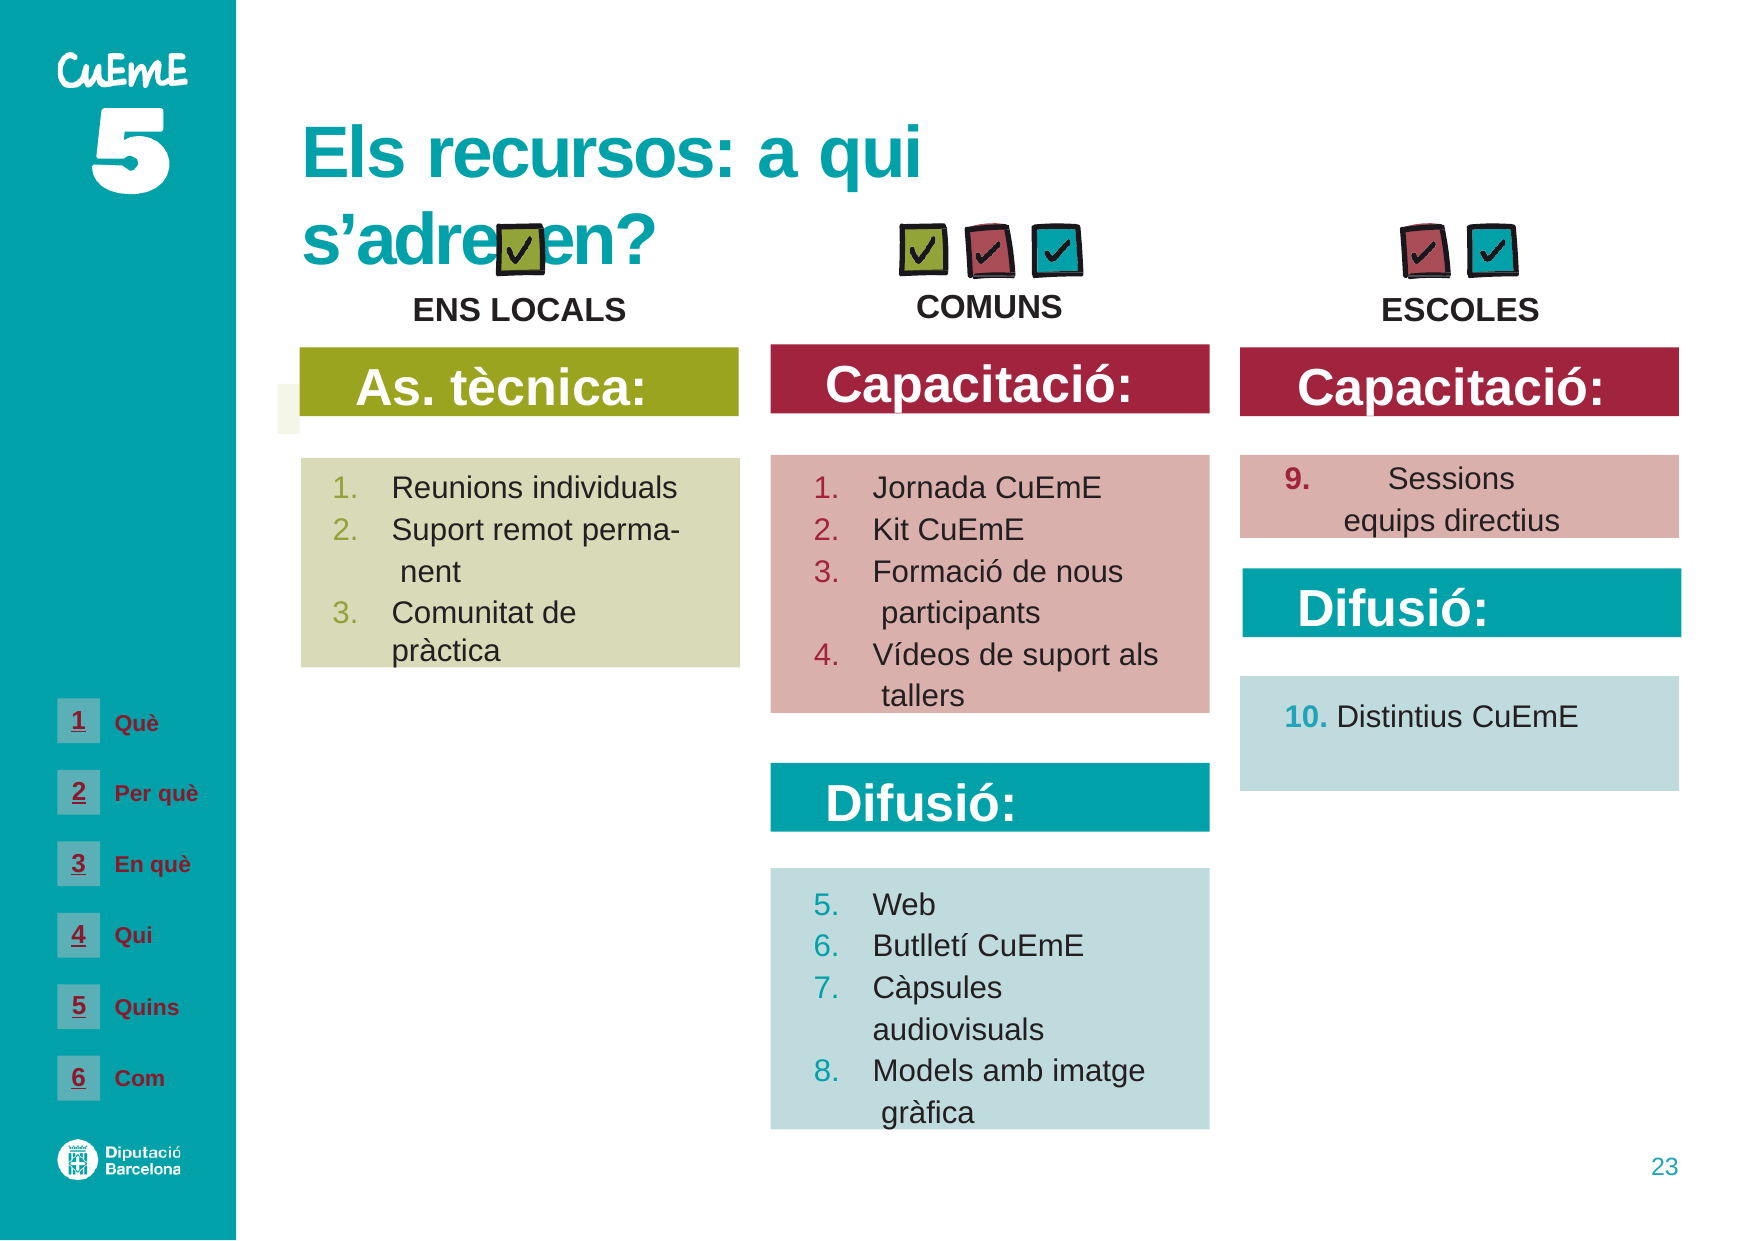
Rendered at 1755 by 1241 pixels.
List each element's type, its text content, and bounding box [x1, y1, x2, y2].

text_box ESCOLES [1379, 285, 1543, 328]
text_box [1466, 223, 1520, 279]
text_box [898, 223, 949, 277]
text_box Difusió: [1242, 568, 1682, 638]
text_box 5 [57, 984, 101, 1030]
text_box 2 [57, 769, 101, 815]
text_box 4 [57, 912, 101, 958]
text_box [964, 223, 1016, 280]
title Els recursos: a qui s’adrecen? [299, 102, 1275, 312]
text_box [91, 108, 170, 195]
text_box Jornada CuEmE Kit CuEmE Formació de nous participants Vídeos de suport als tallers [770, 454, 1210, 713]
text_box Què [114, 701, 212, 744]
text_box Capacitació: [770, 344, 1210, 414]
text_box 3 [57, 841, 101, 887]
text_box ENS LOCALS [410, 285, 630, 328]
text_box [1031, 223, 1084, 279]
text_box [495, 223, 546, 277]
slide_number 23 [1644, 1150, 1686, 1241]
text_box Capacitació: [1240, 347, 1679, 417]
text_box Difusió: [770, 762, 1210, 832]
text_box Qui [114, 913, 228, 956]
text_box [277, 383, 300, 434]
text_box En què [114, 841, 228, 884]
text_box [1399, 223, 1452, 280]
text_box Reunions individuals Suport remot perma- nent Comunitat de pràctica [301, 457, 741, 668]
text_box Per què [114, 771, 228, 814]
picture [168, 53, 188, 86]
text_box 10. Distintius CuEmE [1240, 676, 1679, 791]
text_box 1 [57, 698, 101, 744]
text_box As. tècnica: [299, 347, 739, 417]
picture [57, 52, 127, 88]
text_box COMUNS [913, 282, 1067, 325]
text_box Web Butlletí CuEmE Càpsules audiovisuals Models amb imatge gràfica [770, 868, 1210, 1130]
text_box 6 [57, 1055, 101, 1101]
text_box Com [114, 1056, 228, 1099]
text_box 9. Sessions equips directius [1240, 454, 1679, 538]
text_box Quins [114, 984, 228, 1028]
picture [57, 1139, 181, 1180]
